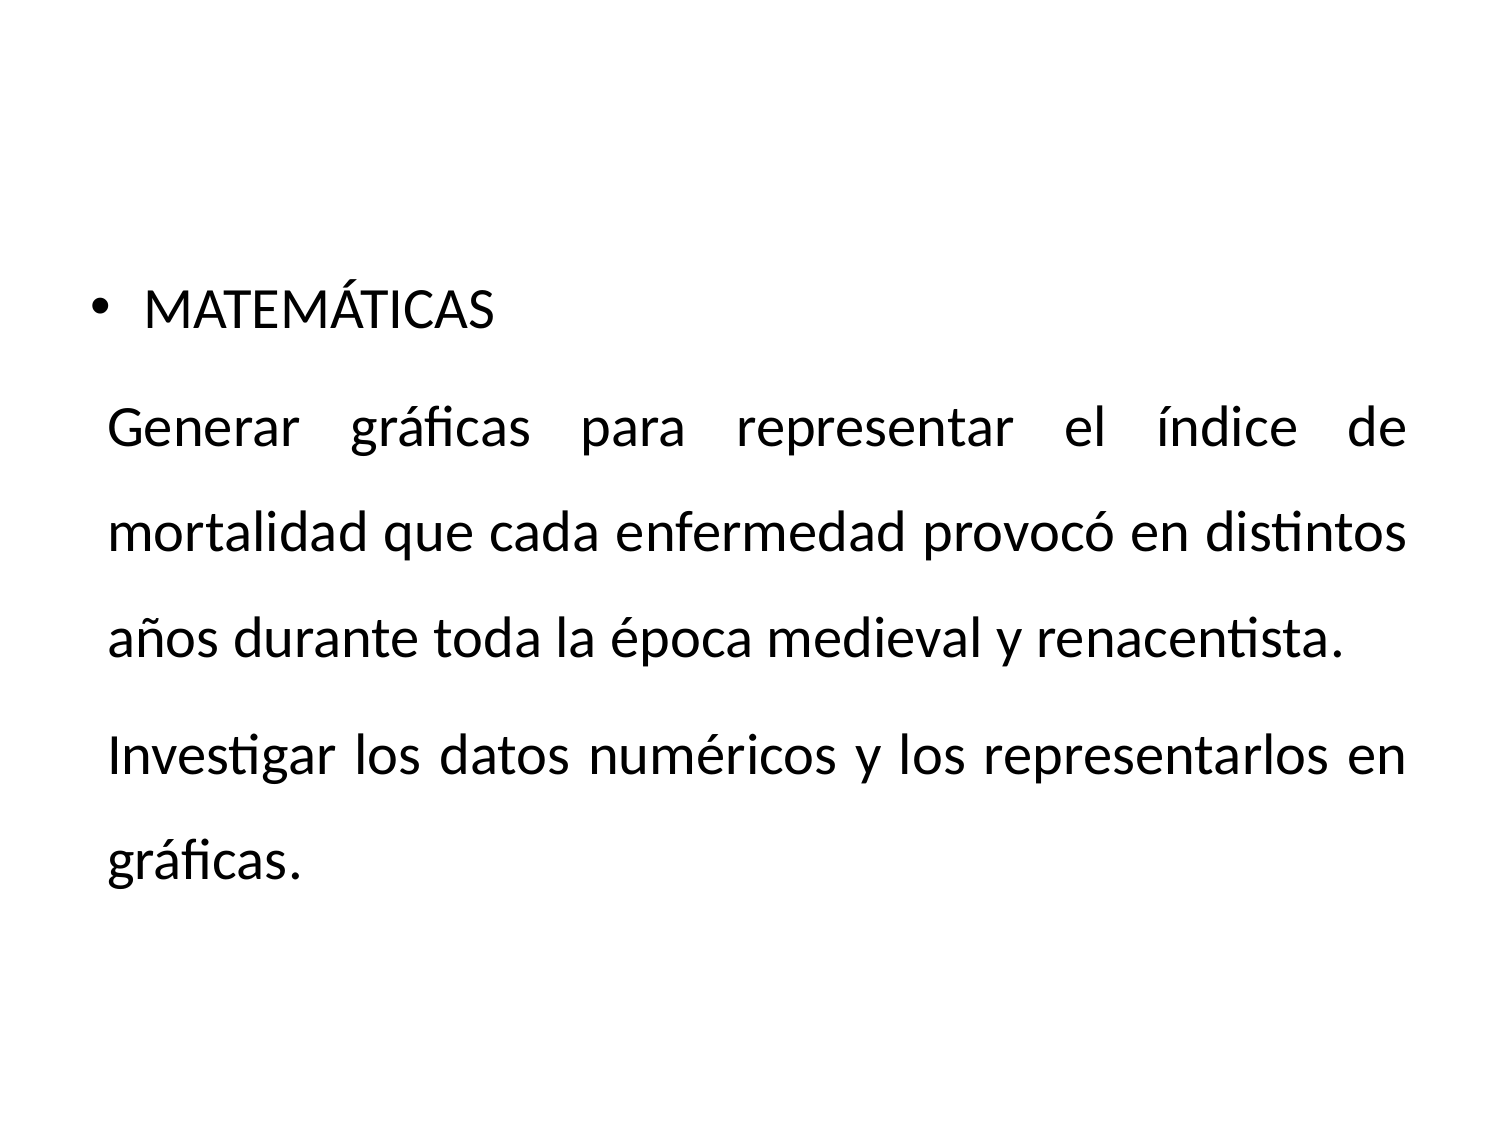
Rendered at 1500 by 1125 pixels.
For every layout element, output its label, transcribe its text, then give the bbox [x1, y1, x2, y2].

list MATEMÁTICAS Generar gráficas para representar el índice de mortalidad que cada enfermedad provocó en distintos años durante toda la época medieval y renacentista. Investigar los datos numéricos y los representarlos en gráficas. [75, 262, 1425, 1005]
